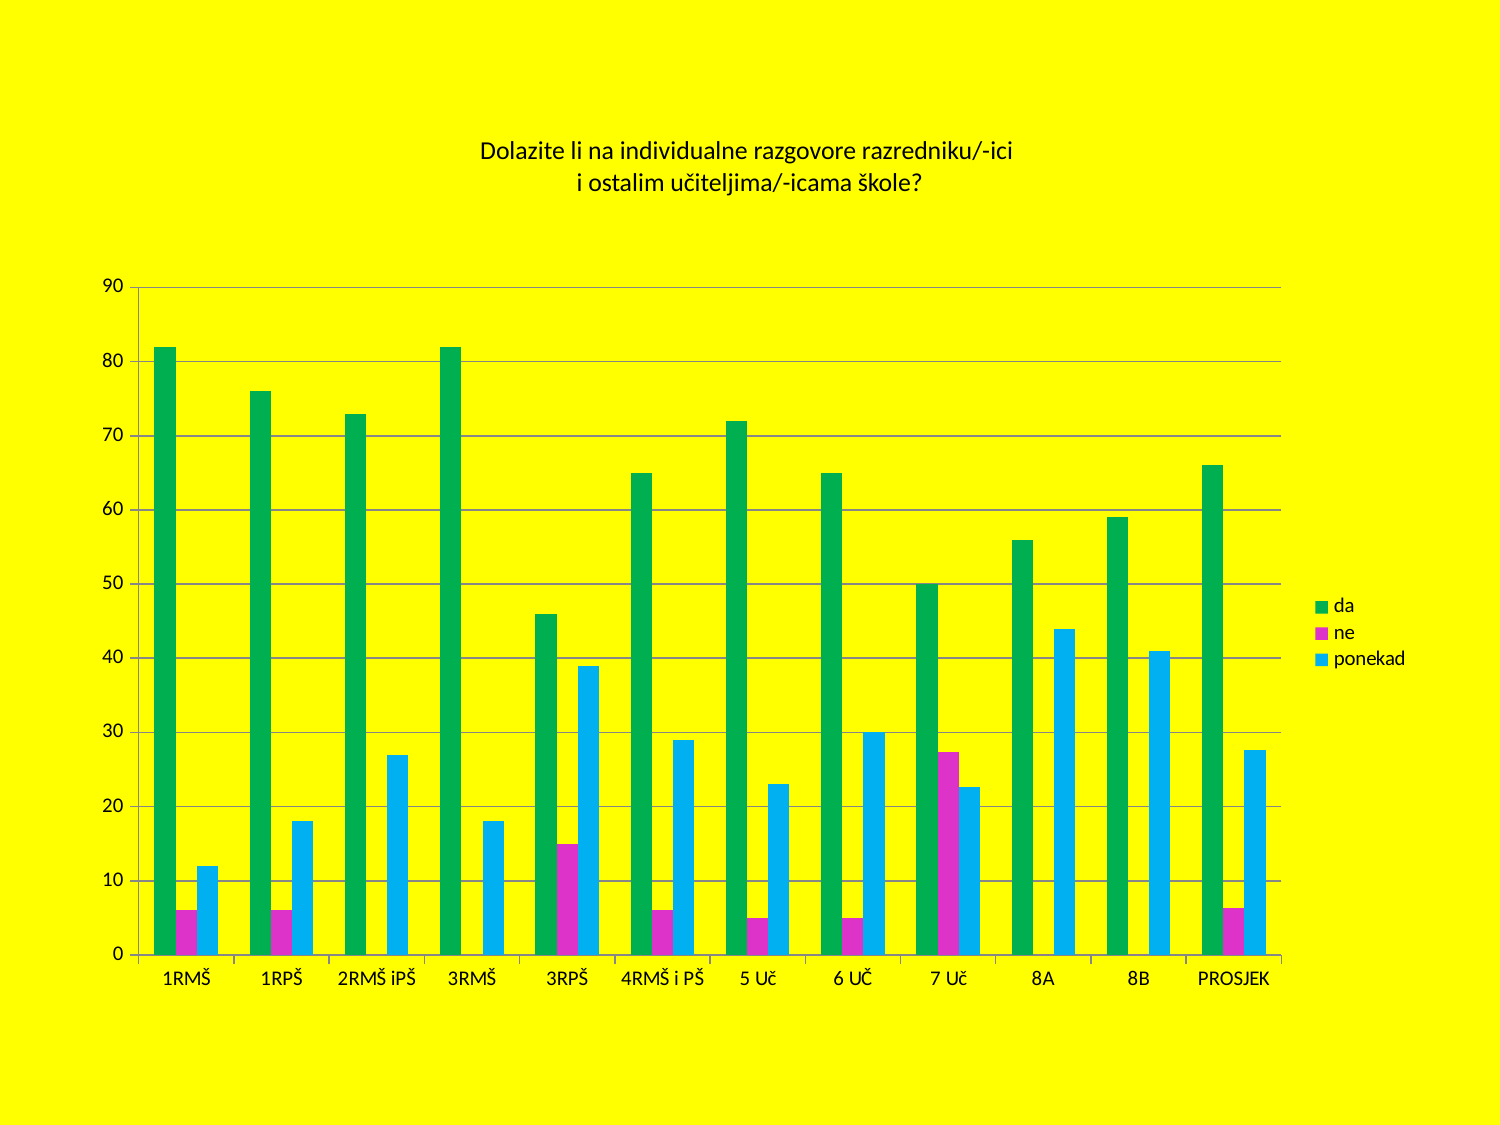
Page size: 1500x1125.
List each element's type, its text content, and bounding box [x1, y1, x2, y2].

chart [74, 262, 1426, 1006]
title Dolazite li na individualne razgovore razredniku/-ici i ostalim učiteljima/-icama škole? [75, 125, 1425, 256]
